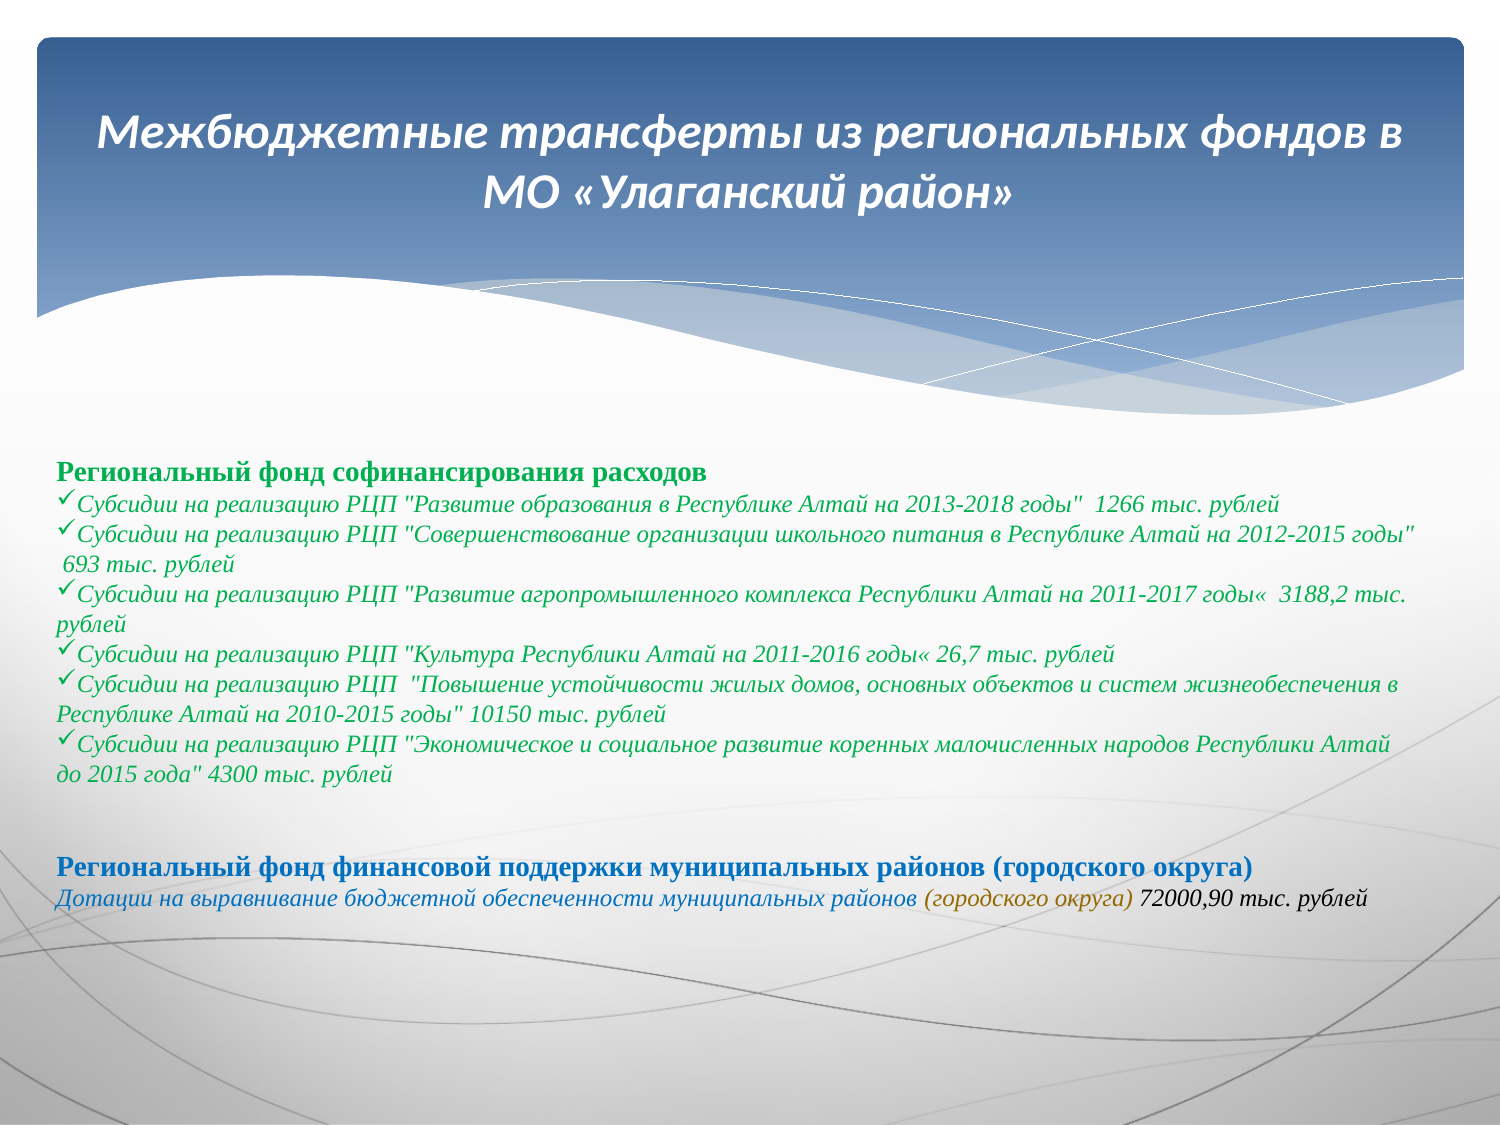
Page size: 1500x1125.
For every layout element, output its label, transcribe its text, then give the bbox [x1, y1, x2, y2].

list Региональный фонд софинансирования расходов Субсидии на реализацию РЦП "Развитие образования в Республике Алтай на 2013-2018 годы" 1266 тыс. рублей Субсидии на реализацию РЦП "Совершенствование организации школьного питания в Республике Алтай на 2012-2015 годы" 693 тыс. рублей Субсидии на реализацию РЦП "Развитие агропромышленного комплекса Республики Алтай на 2011-2017 годы« 3188,2 тыс. рублей Субсидии на реализацию РЦП "Культура Республики Алтай на 2011-2016 годы« 26,7 тыс. рублей Субсидии на реализацию РЦП "Повышение устойчивости жилых домов, основных объектов и систем жизнеобеспечения в Республике Алтай на 2010-2015 годы" 10150 тыс. рублей Субсидии на реализацию РЦП "Экономическое и социальное развитие коренных малочисленных народов Республики Алтай до 2015 года" 4300 тыс. рублей Региональный фонд финансовой поддержки муниципальных районов (городского округа) Дотации на выравнивание бюджетной обеспеченности муниципальных районов (городского округа) 72000,90 тыс. рублей [41, 385, 1436, 1106]
title Межбюджетные трансферты из региональных фондов в МО «Улаганский район» [75, 55, 1425, 261]
